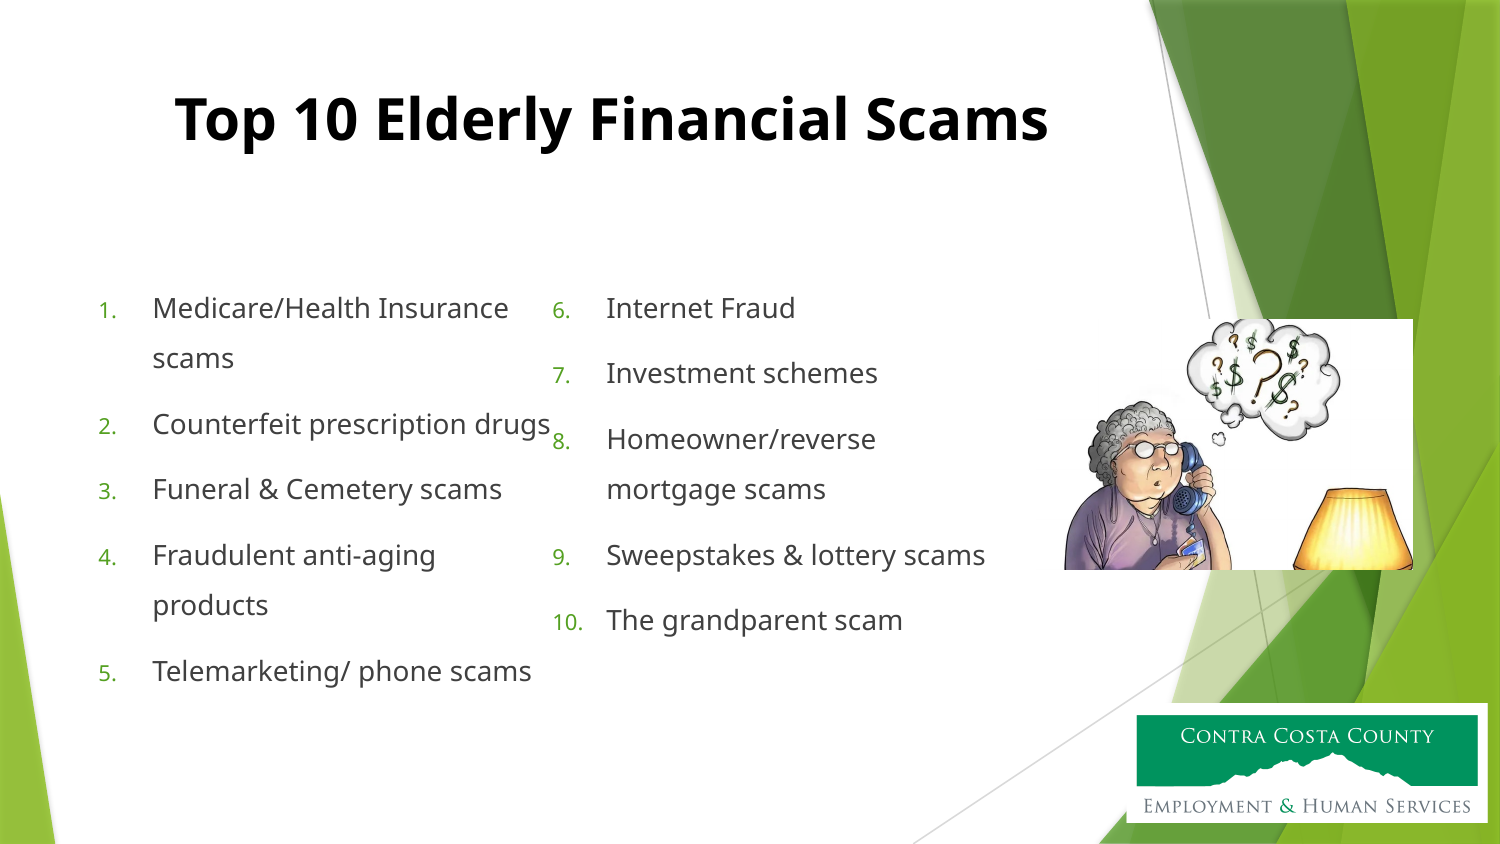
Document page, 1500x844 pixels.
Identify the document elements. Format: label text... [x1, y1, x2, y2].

picture [1125, 702, 1488, 824]
picture [1036, 319, 1413, 571]
list Medicare/Health Insurance scams Counterfeit prescription drugs Funeral & Cemetery scams Fraudulent anti-aging products Telemarketing/ phone scams Internet Fraud Investment schemes Homeowner/reverse mortgage scams Sweepstakes & lottery scams The grandparent scam [83, 265, 1022, 744]
title Top 10 Elderly Financial Scams [83, 75, 1141, 238]
